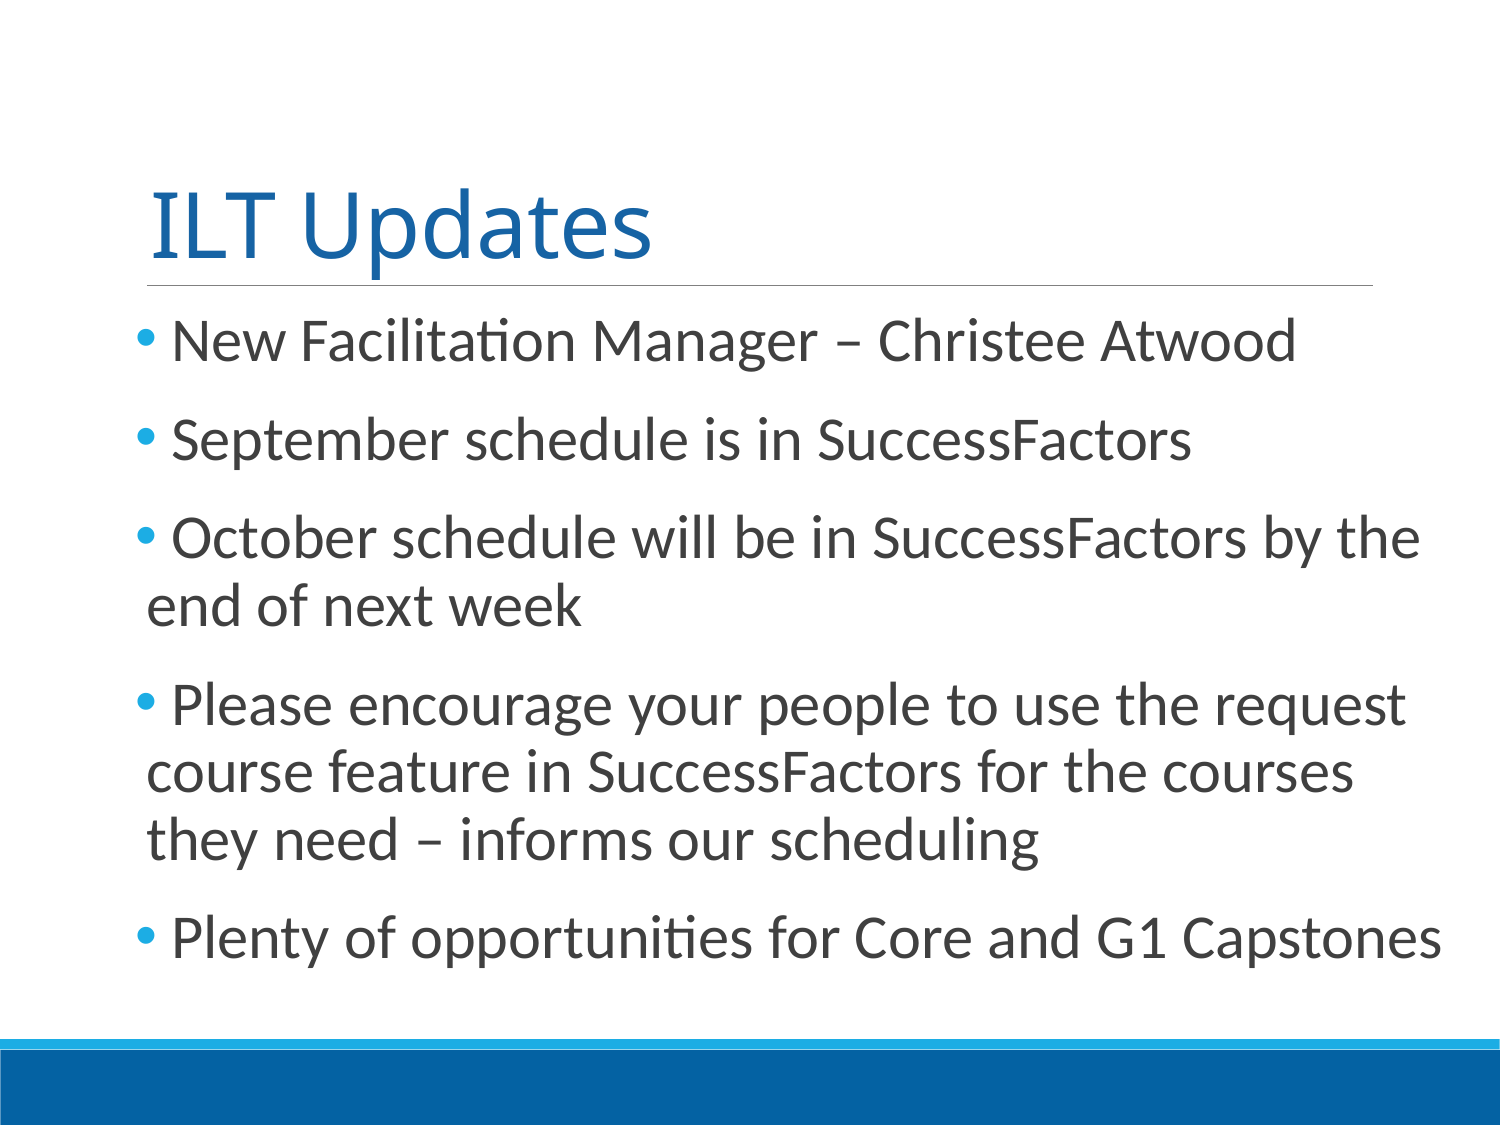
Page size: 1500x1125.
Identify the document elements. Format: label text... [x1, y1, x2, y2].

title ILT Updates [135, 47, 1373, 285]
list New Facilitation Manager – Christee Atwood September schedule is in SuccessFactors October schedule will be in SuccessFactors by the end of next week Please encourage your people to use the request course feature in SuccessFactors for the courses they need – informs our scheduling Plenty of opportunities for Core and G1 Capstones [135, 299, 1469, 1050]
